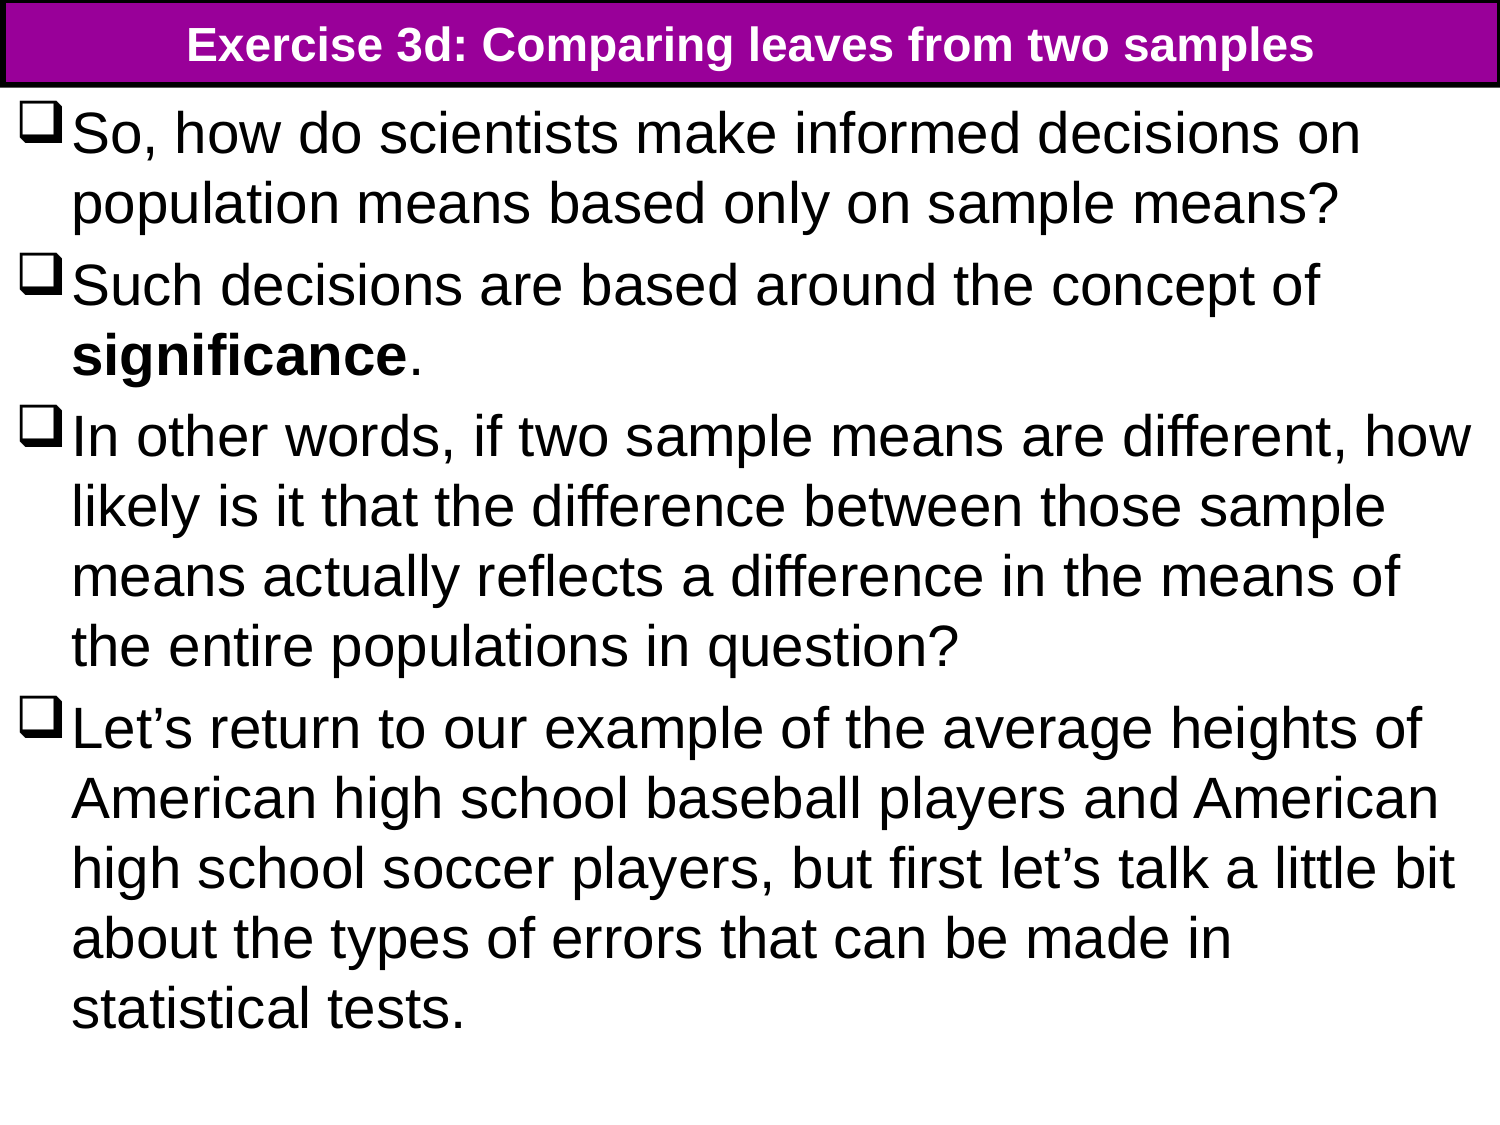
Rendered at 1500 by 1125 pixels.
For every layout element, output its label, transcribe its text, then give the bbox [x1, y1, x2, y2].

title Exercise 3d: Comparing leaves from two samples [3, 0, 1500, 86]
list So, how do scientists make informed decisions on population means based only on sample means? Such decisions are based around the concept of significance. In other words, if two sample means are different, how likely is it that the difference between those sample means actually reflects a difference in the means of the entire populations in question? Let’s return to our example of the average heights of American high school baseball players and American high school soccer players, but first let’s talk a little bit about the types of errors that can be made in statistical tests. [0, 87, 1500, 1125]
